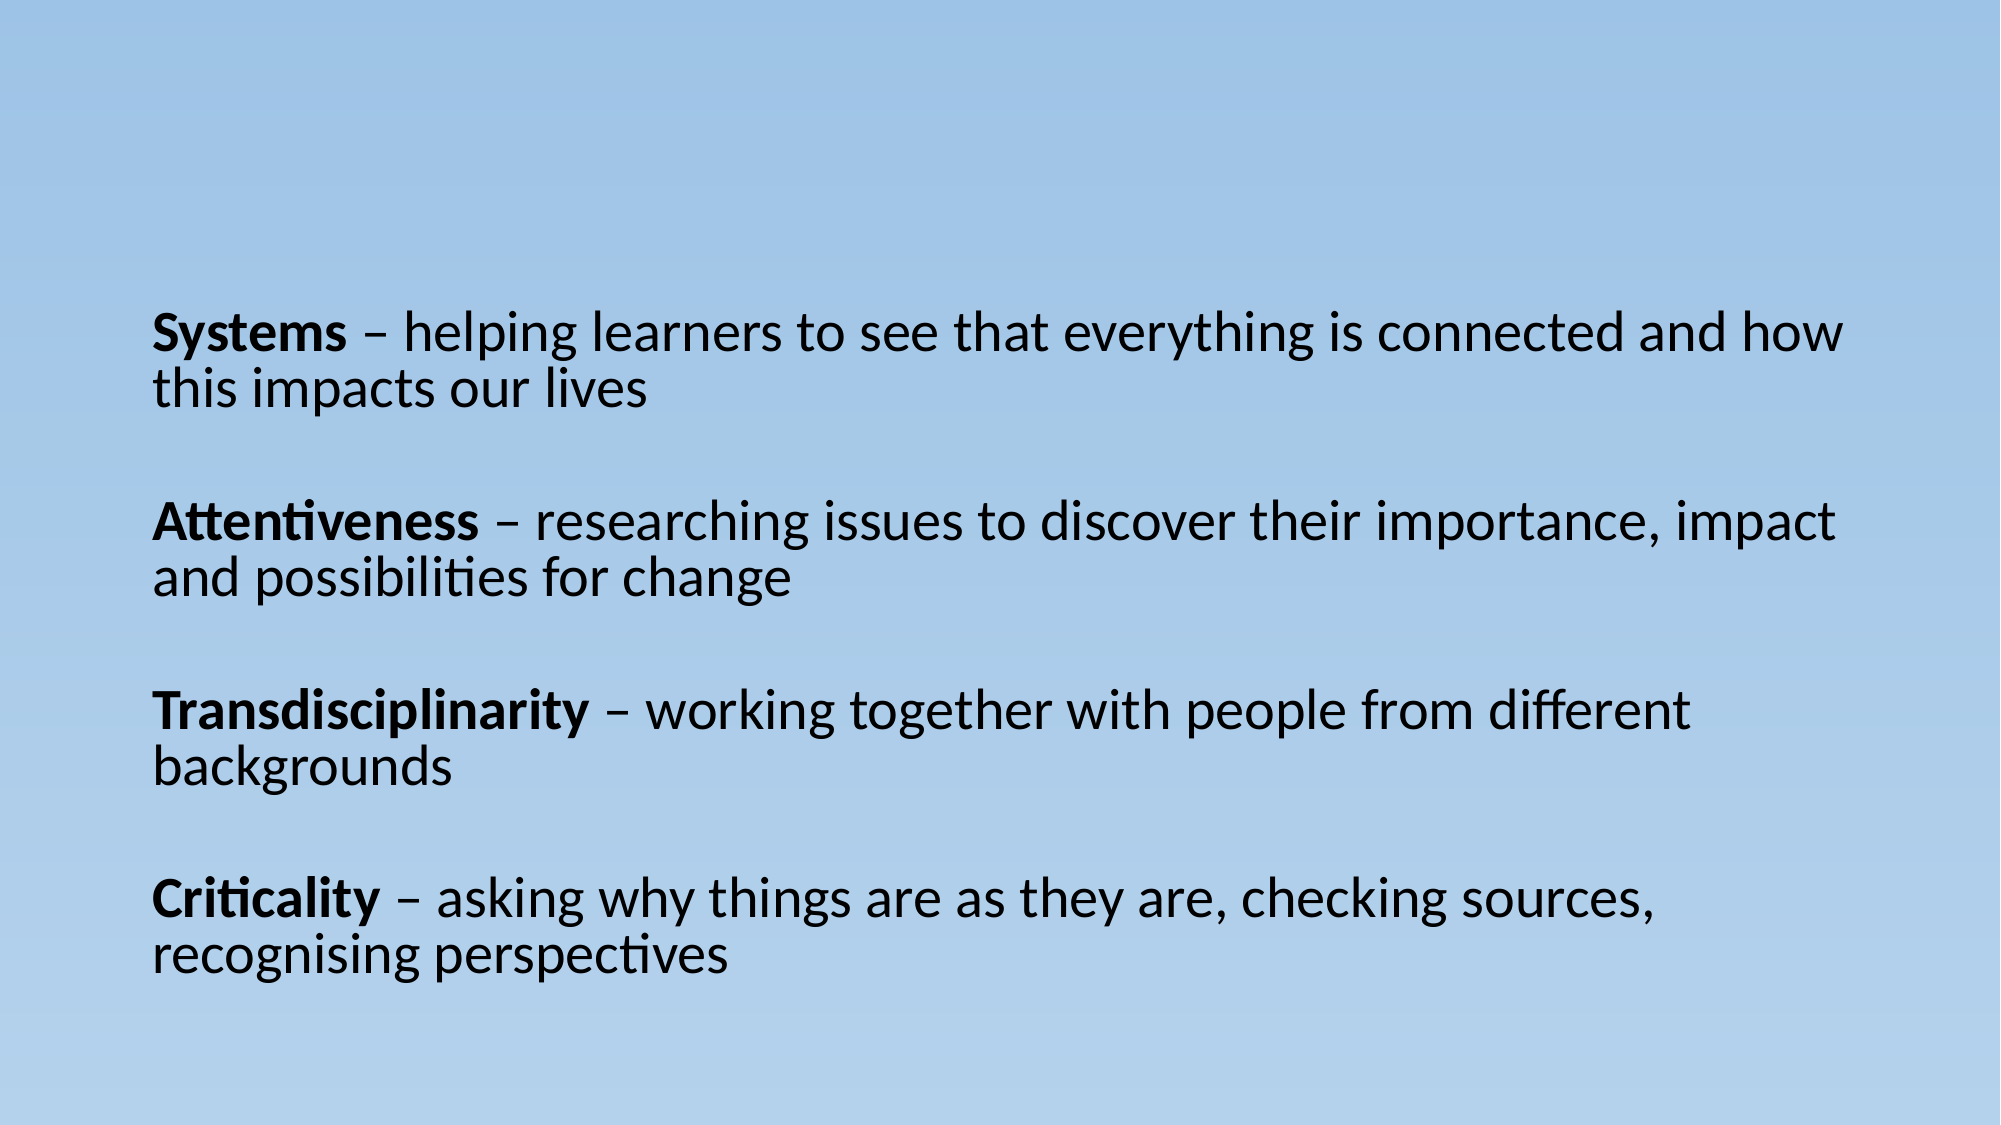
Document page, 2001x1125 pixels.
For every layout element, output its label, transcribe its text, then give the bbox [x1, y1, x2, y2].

text_box Systems – helping learners to see that everything is connected and how this impacts our lives Attentiveness – researching issues to discover their importance, impact and possibilities for change Transdisciplinarity – working together with people from different backgrounds Criticality – asking why things are as they are, checking sources, recognising perspectives [137, 299, 1863, 1014]
